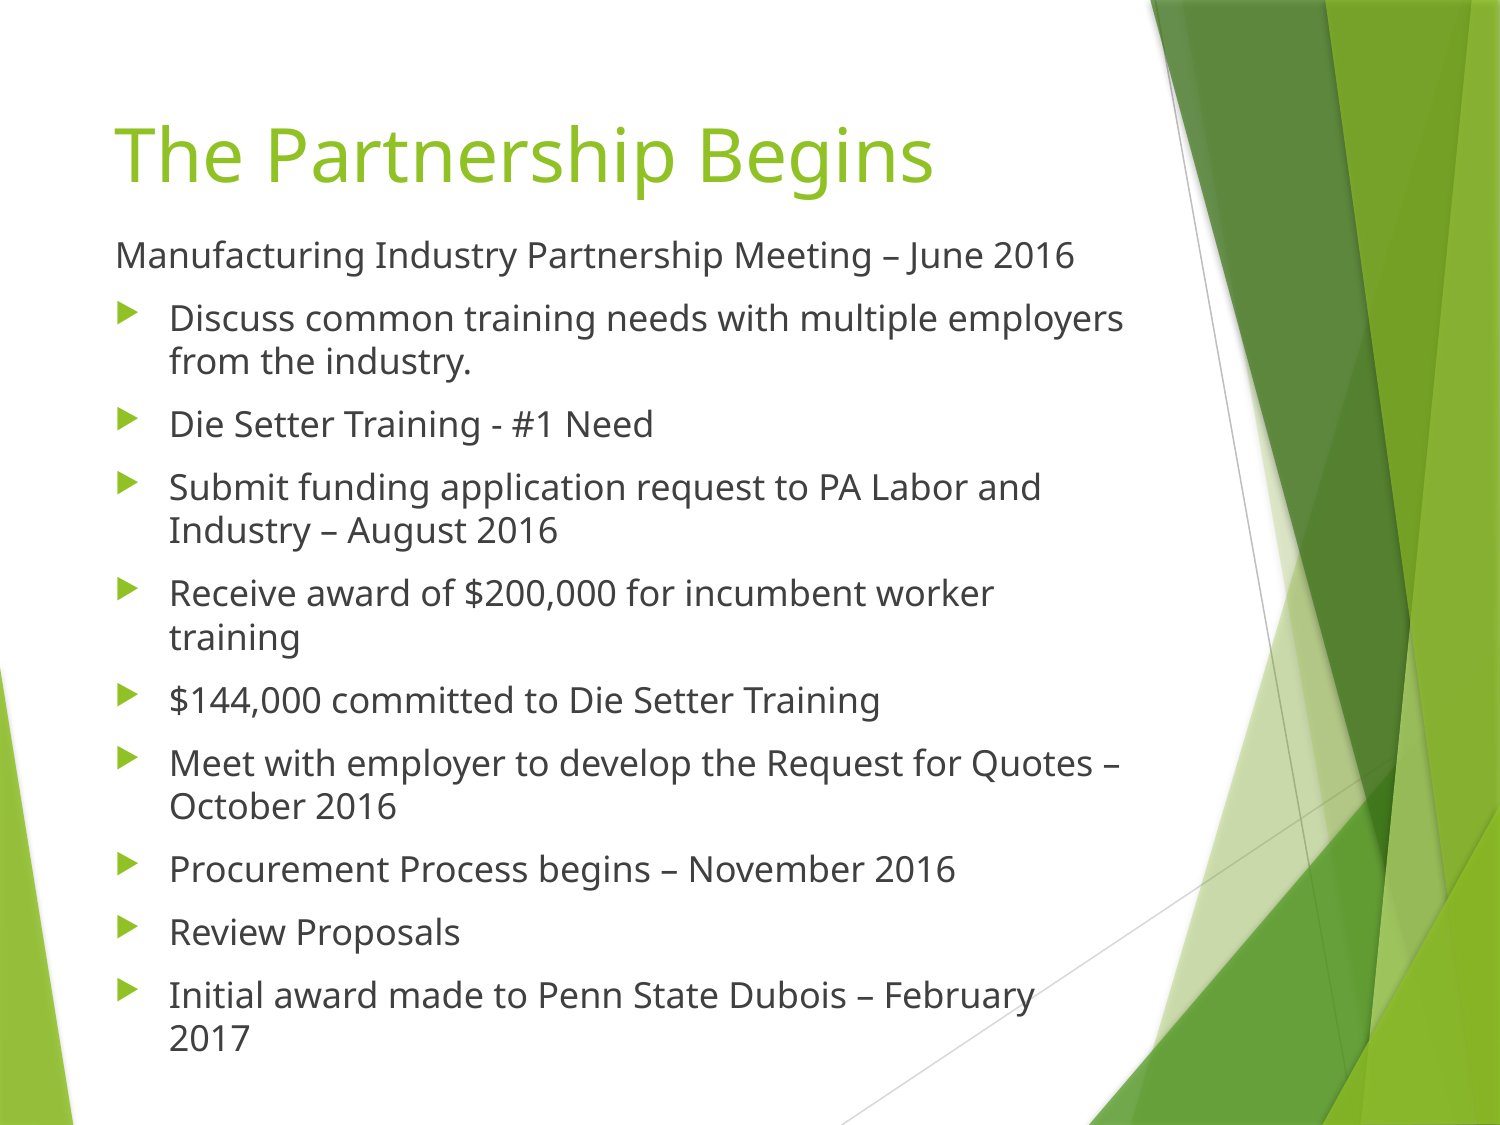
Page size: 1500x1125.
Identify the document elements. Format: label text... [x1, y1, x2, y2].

title The Partnership Begins [99, 99, 1142, 224]
list Manufacturing Industry Partnership Meeting – June 2016 Discuss common training needs with multiple employers from the industry. Die Setter Training - #1 Need Submit funding application request to PA Labor and Industry – August 2016 Receive award of $200,000 for incumbent worker training $144,000 committed to Die Setter Training Meet with employer to develop the Request for Quotes – October 2016 Procurement Process begins – November 2016 Review Proposals Initial award made to Penn State Dubois – February 2017 [99, 224, 1142, 1075]
